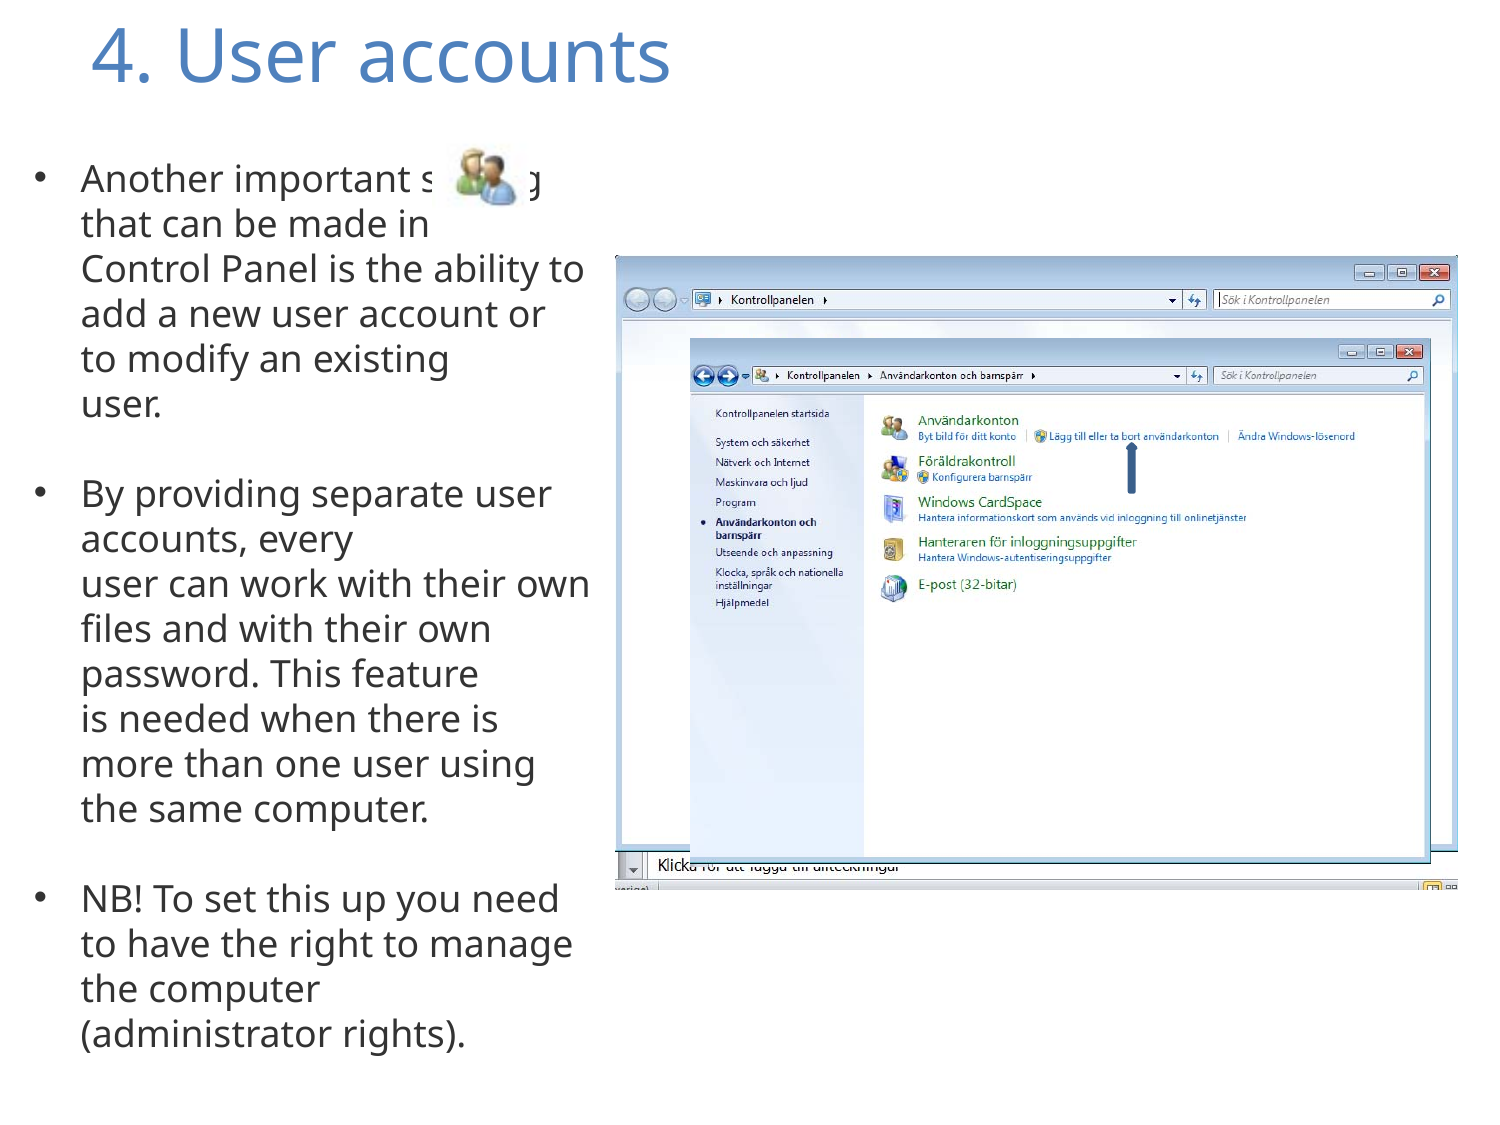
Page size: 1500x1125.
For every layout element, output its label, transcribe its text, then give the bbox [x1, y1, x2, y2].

title 4. User accounts [76, 0, 1454, 106]
text_box Another important setting that can be made in the Control Panel is the ability to add a new user account or to modify an existing user. By providing separate user accounts, every user can work with their own files and with their own password. This feature is needed when there is more than one user using the same computer. NB! To set this up you need to have the right to manage the computer (administrator rights). [18, 147, 616, 1107]
text_box [68, 167, 99, 233]
picture [614, 255, 1459, 891]
picture [431, 113, 530, 239]
